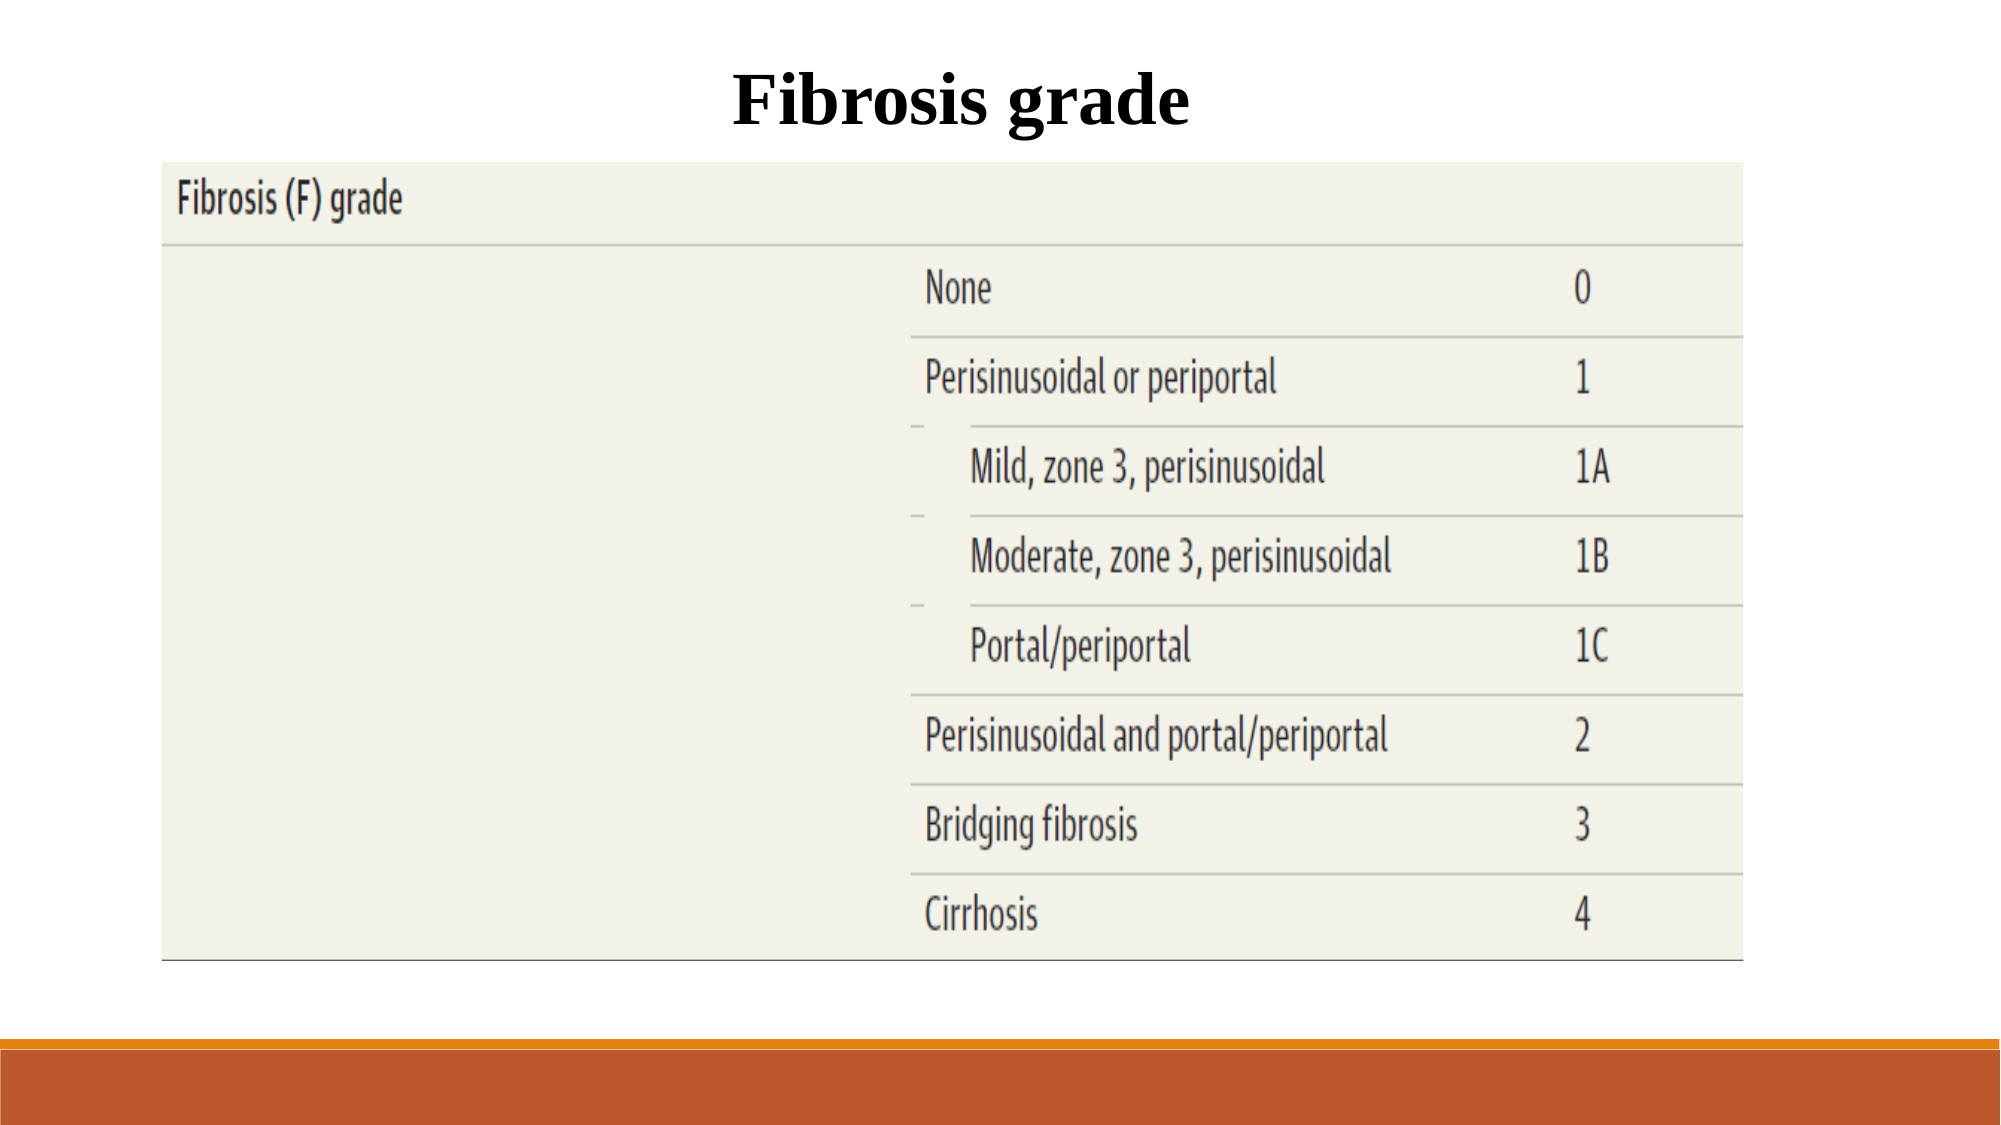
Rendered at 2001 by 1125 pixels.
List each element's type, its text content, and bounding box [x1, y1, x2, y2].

picture [149, 162, 1747, 961]
text_box Fibrosis grade [316, 41, 1626, 147]
